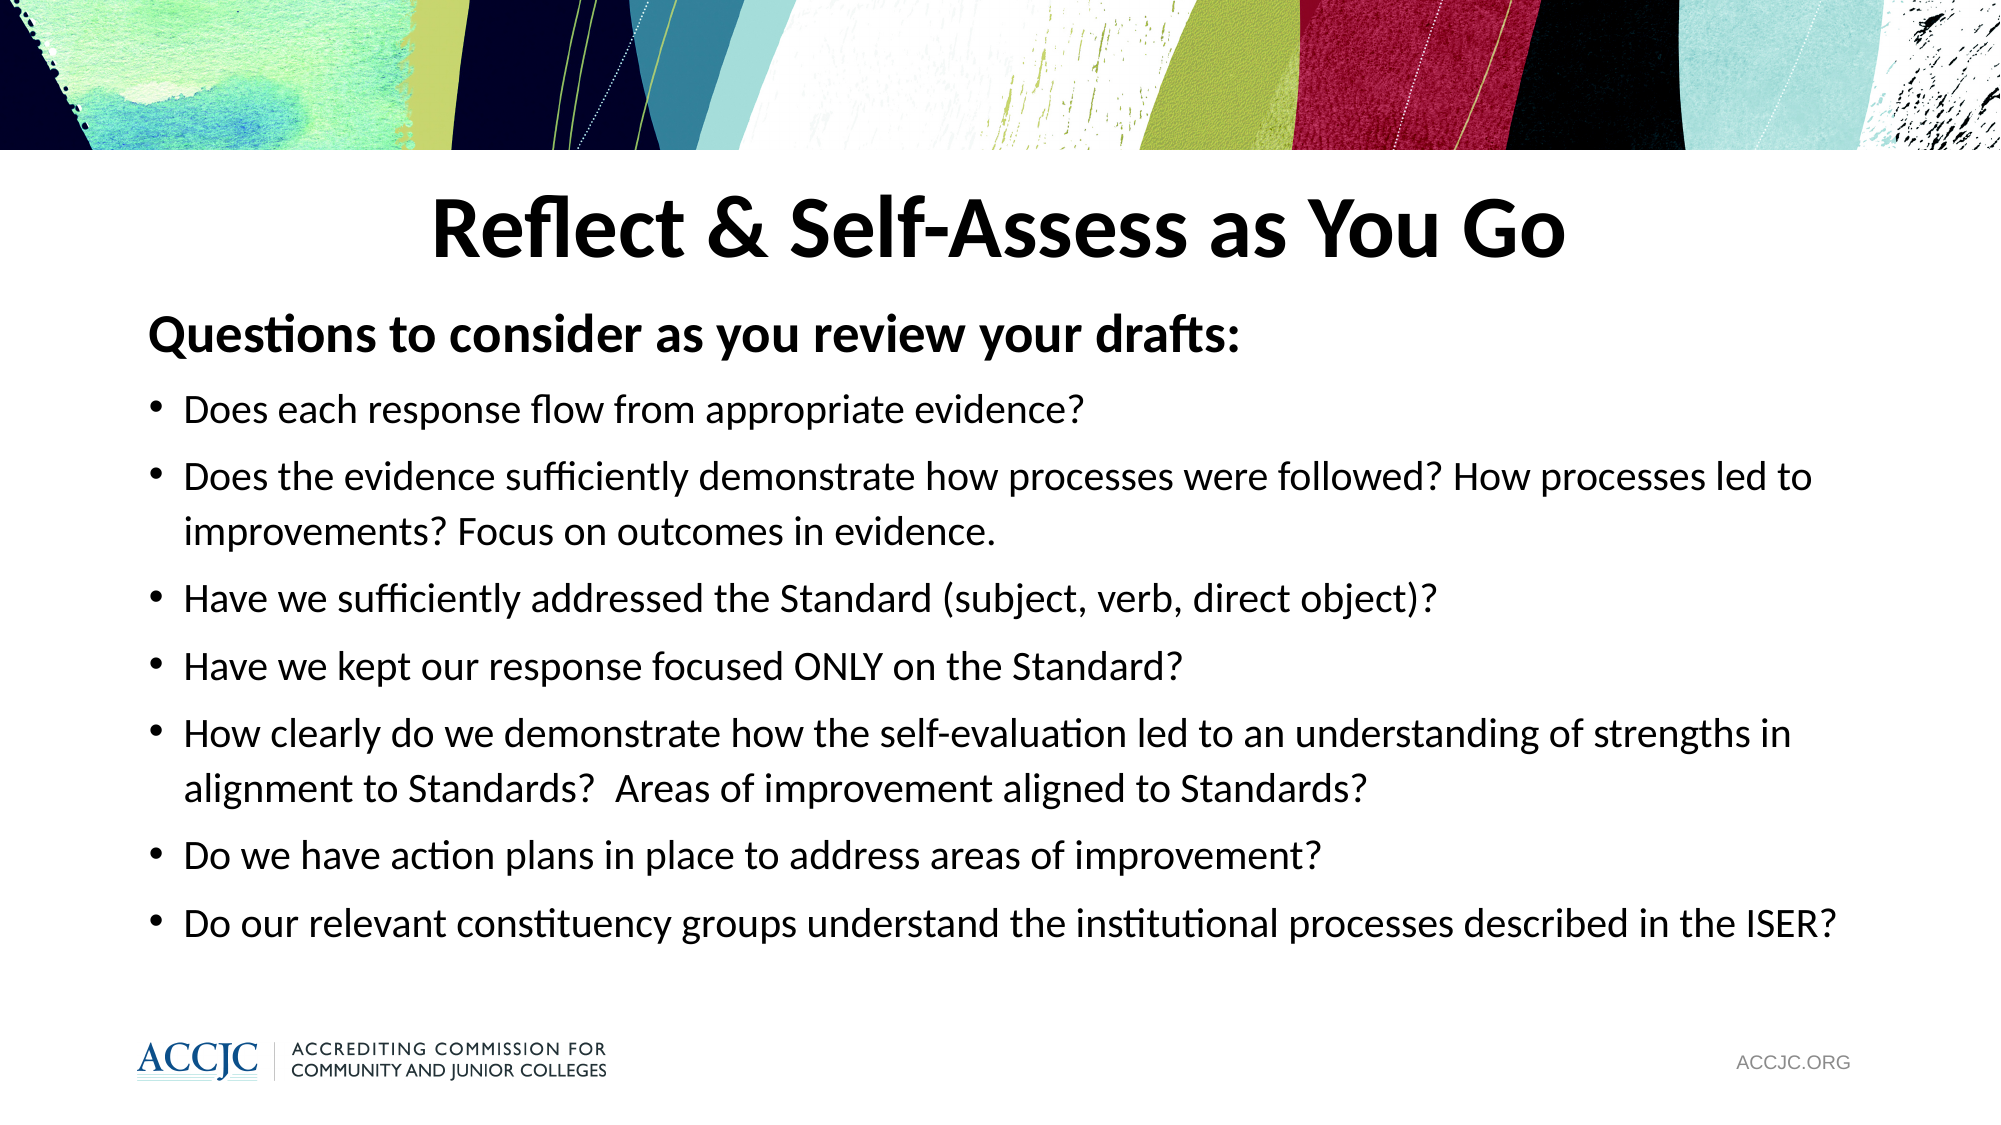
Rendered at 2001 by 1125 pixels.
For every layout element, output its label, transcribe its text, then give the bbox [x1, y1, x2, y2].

title Reflect & Self-Assess as You Go [137, 179, 1863, 278]
picture [137, 1042, 606, 1081]
list Questions to consider as you review your drafts: Does each response flow from appropriate evidence? Does the evidence sufficiently demonstrate how processes were followed? How processes led to improvements? Focus on outcomes in evidence. Have we sufficiently addressed the Standard (subject, verb, direct object)? Have we kept our response focused ONLY on the Standard? How clearly do we demonstrate how the self-evaluation led to an understanding of strengths in alignment to Standards? Areas of improvement aligned to Standards? Do we have action plans in place to address areas of improvement? Do our relevant constituency groups understand the institutional processes described in the ISER? [137, 299, 1863, 1014]
picture [0, 0, 2000, 150]
